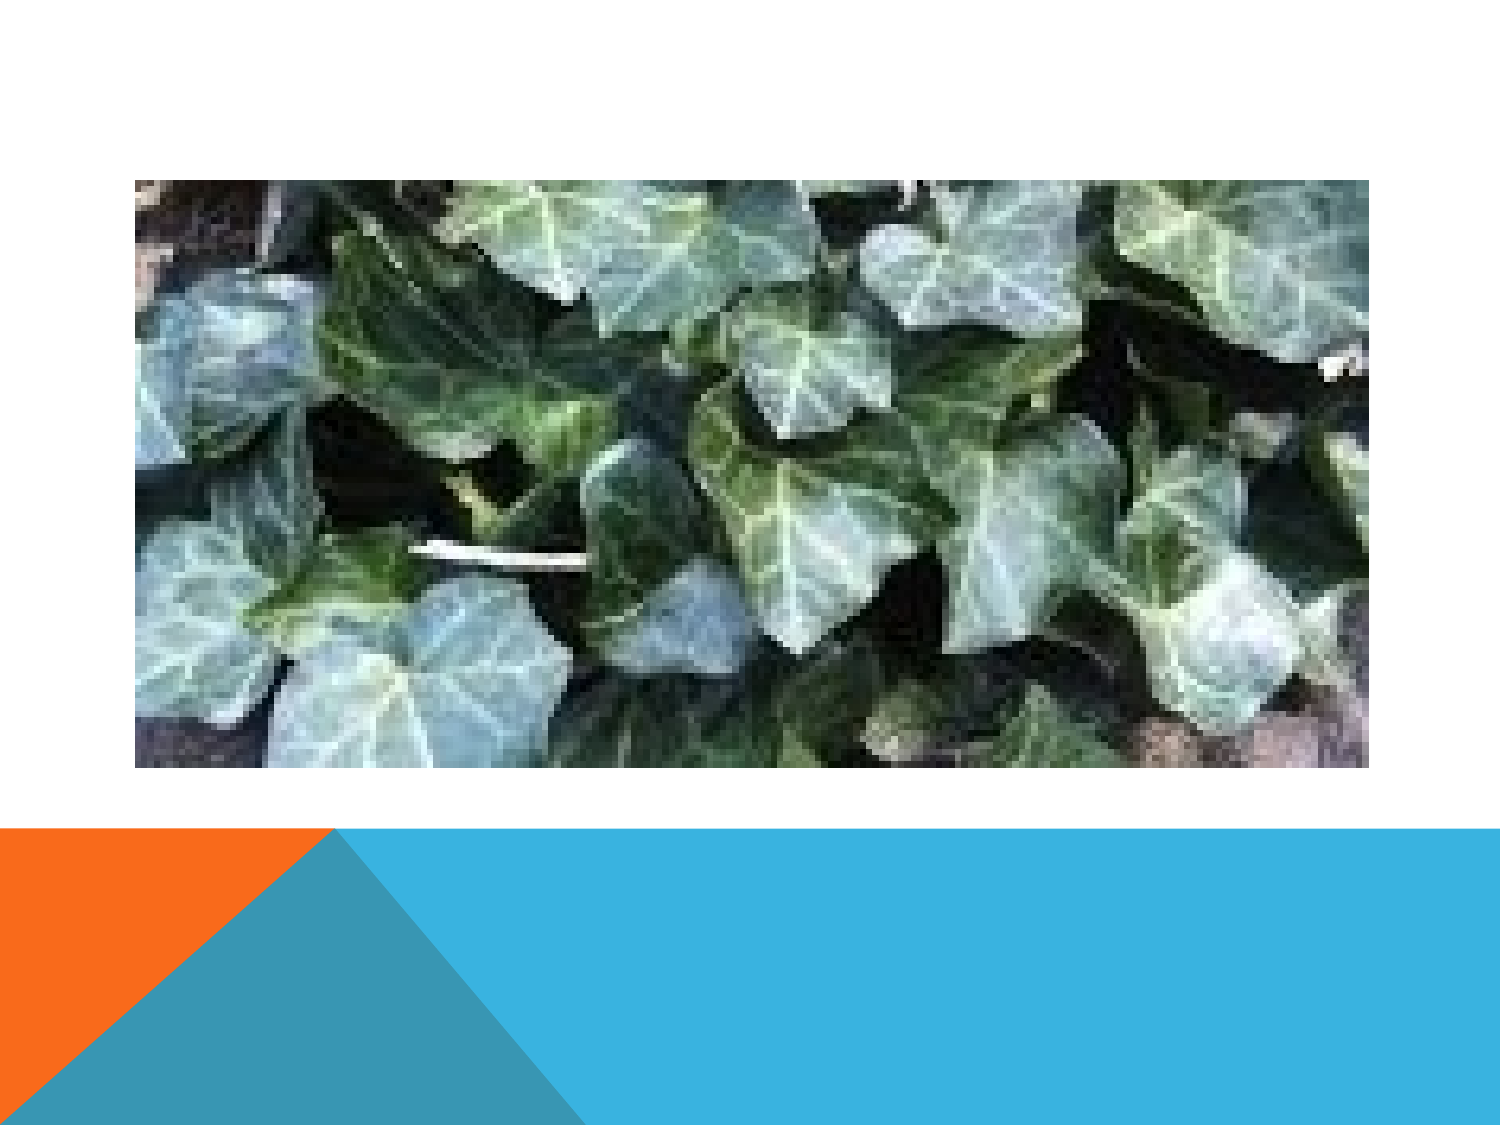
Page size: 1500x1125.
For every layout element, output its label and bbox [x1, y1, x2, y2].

list [134, 180, 1369, 768]
